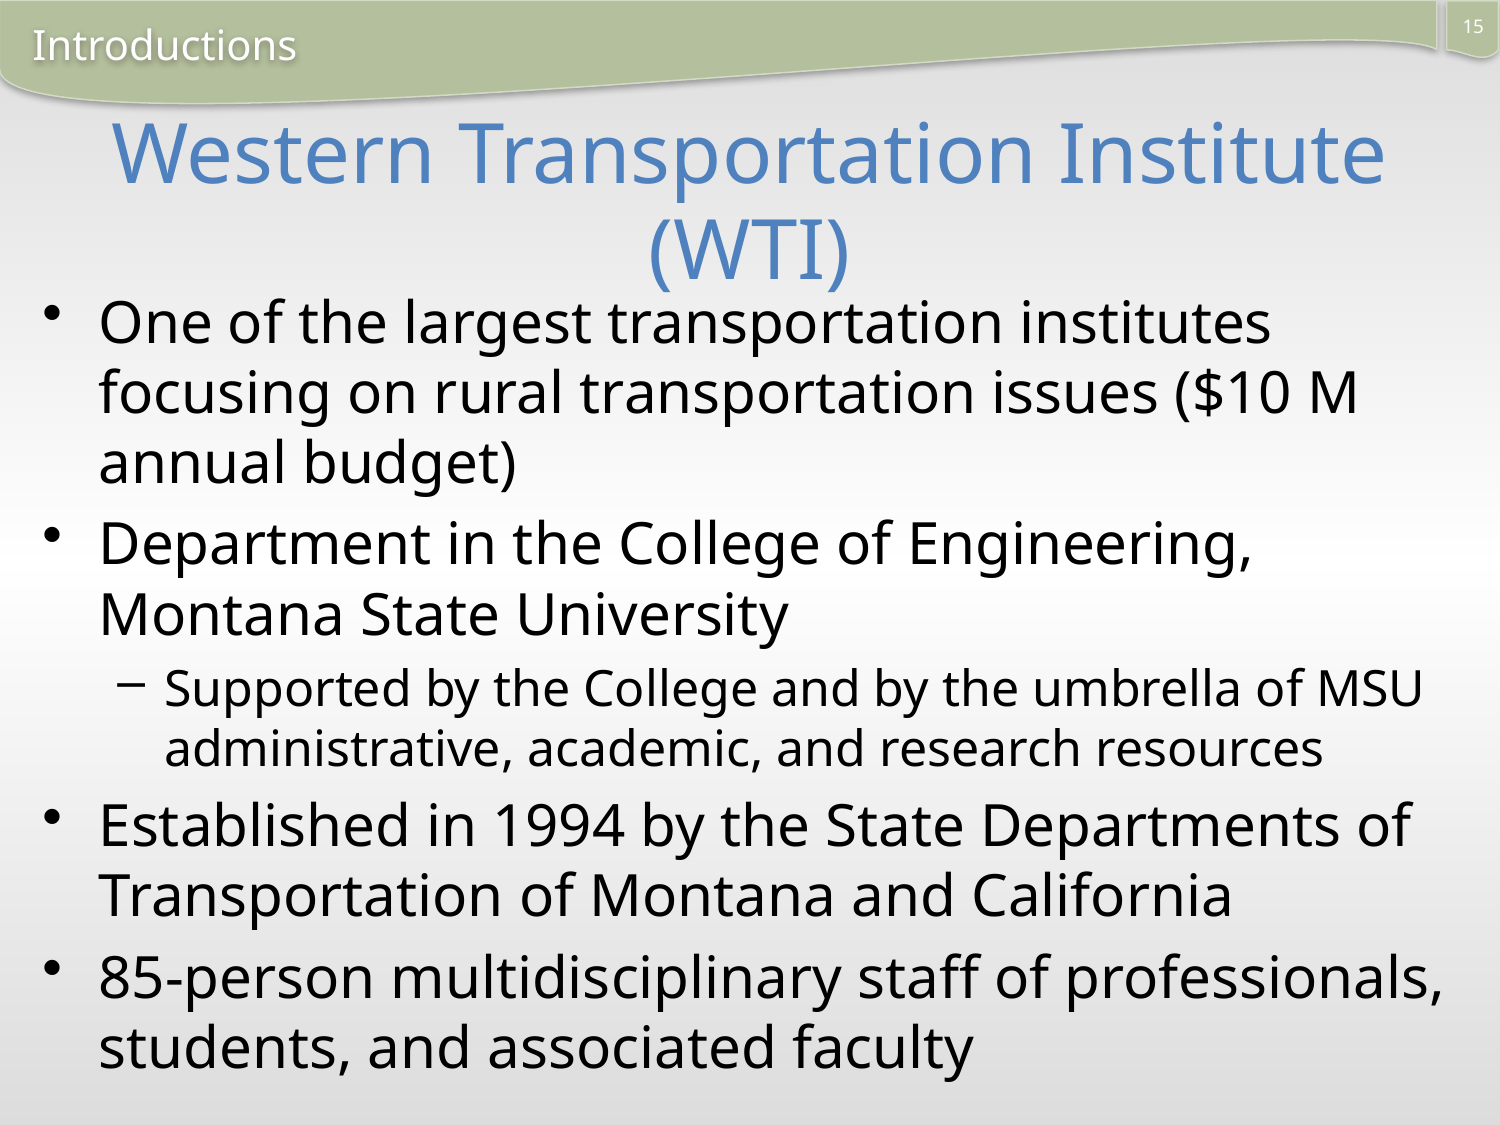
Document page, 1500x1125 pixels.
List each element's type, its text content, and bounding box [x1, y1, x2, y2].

title Western Transportation Institute (WTI) [0, 147, 1500, 253]
list One of the largest transportation institutes focusing on rural transportation issues ($10 M annual budget) Department in the College of Engineering, Montana State University Supported by the College and by the umbrella of MSU administrative, academic, and research resources Established in 1994 by the State Departments of Transportation of Montana and California 85-person multidisciplinary staff of professionals, students, and associated faculty [27, 277, 1477, 1034]
text_box Introductions [17, 10, 716, 77]
slide_number 15 [1446, 7, 1500, 58]
